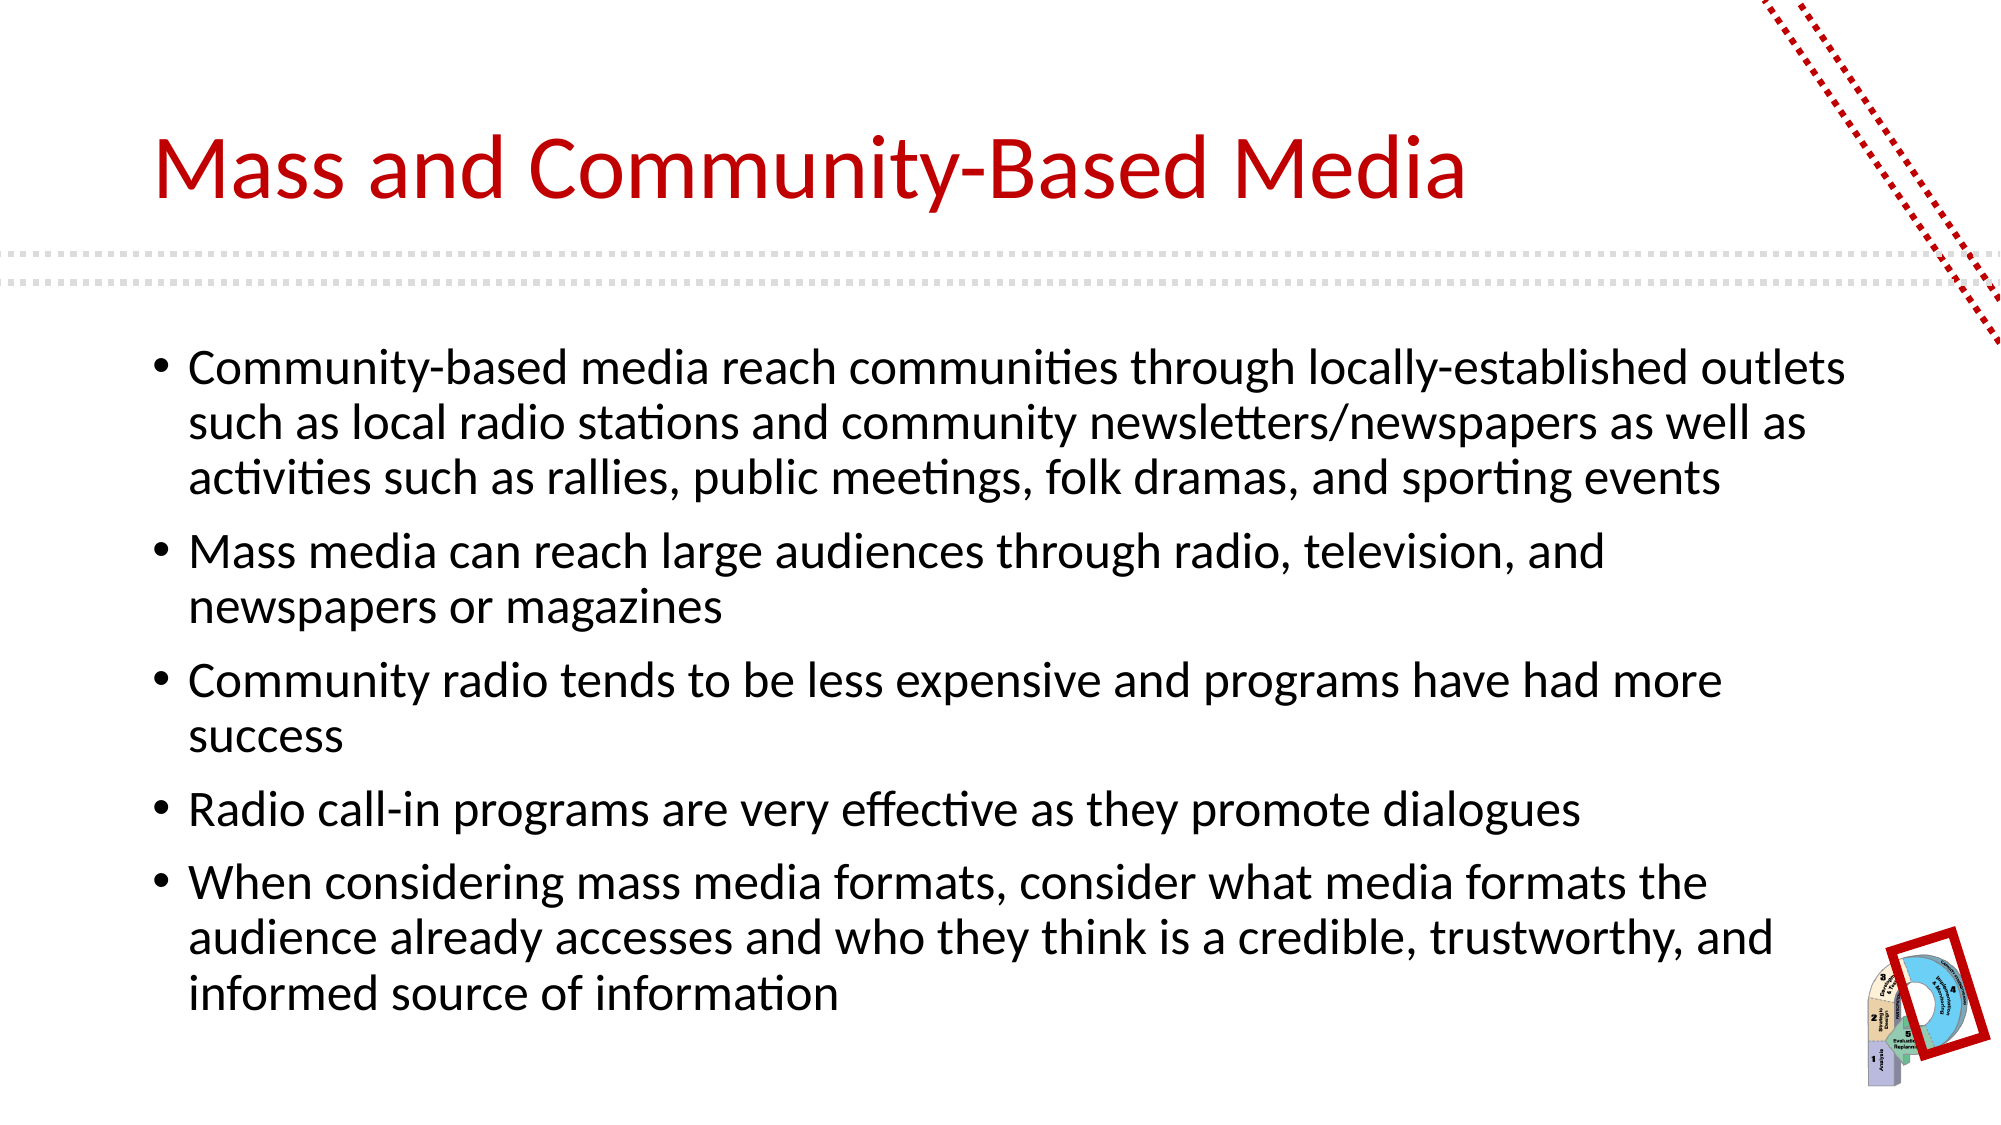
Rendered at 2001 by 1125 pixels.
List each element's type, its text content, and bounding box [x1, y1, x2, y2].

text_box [1867, 938, 1970, 1087]
list Community-based media reach communities through locally-established outlets such as local radio stations and community newsletters/newspapers as well as activities such as rallies, public meetings, folk dramas, and sporting events Mass media can reach large audiences through radio, television, and newspapers or magazines Community radio tends to be less expensive and programs have had more success Radio call-in programs are very effective as they promote dialogues When considering mass media formats, consider what media formats the audience already accesses and who they think is a credible, trustworthy, and informed source of information [137, 332, 1863, 1084]
title Mass and Community-Based Media [137, 59, 1863, 278]
